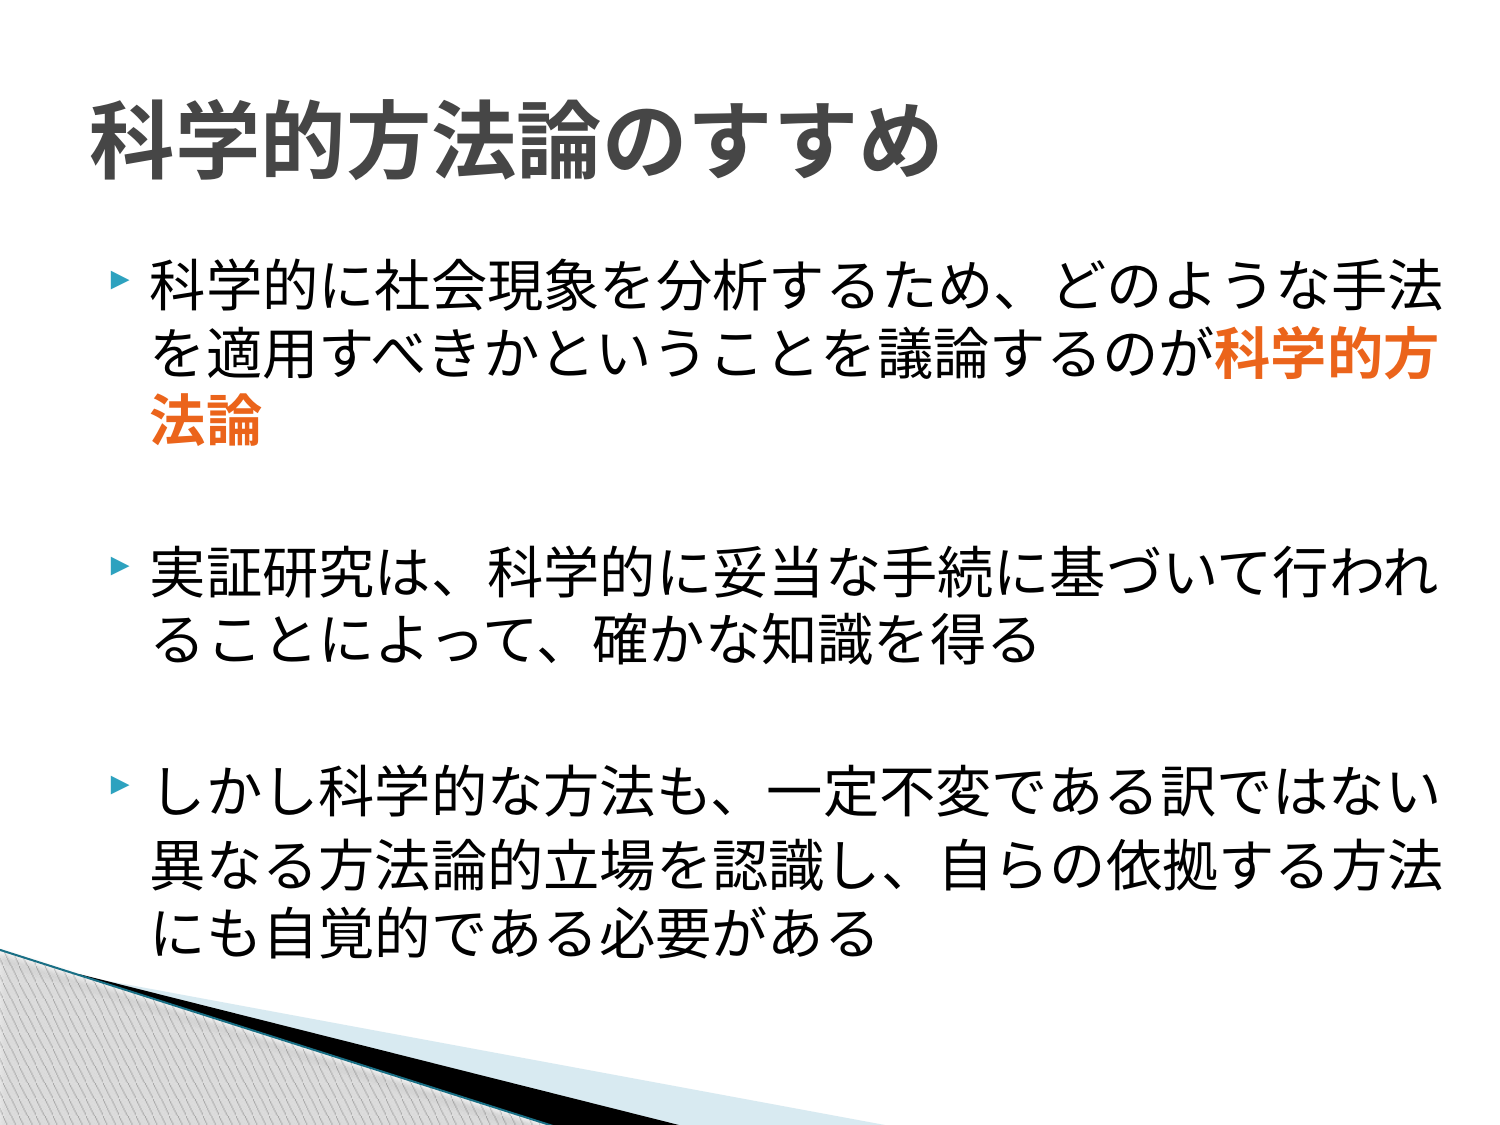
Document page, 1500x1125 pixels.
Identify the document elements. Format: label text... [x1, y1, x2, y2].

list 科学的に社会現象を分析するため、どのような手法を適用すべきかということを議論するのが科学的方法論 実証研究は、科学的に妥当な手続に基づいて行われることによって、確かな知識を得る しかし科学的な方法も、一定不変である訳ではない 異なる方法論的立場を認識し、自らの依拠する方法にも自覚的である必要がある [75, 243, 1483, 986]
title 科学的方法論のすすめ [75, 45, 1425, 233]
